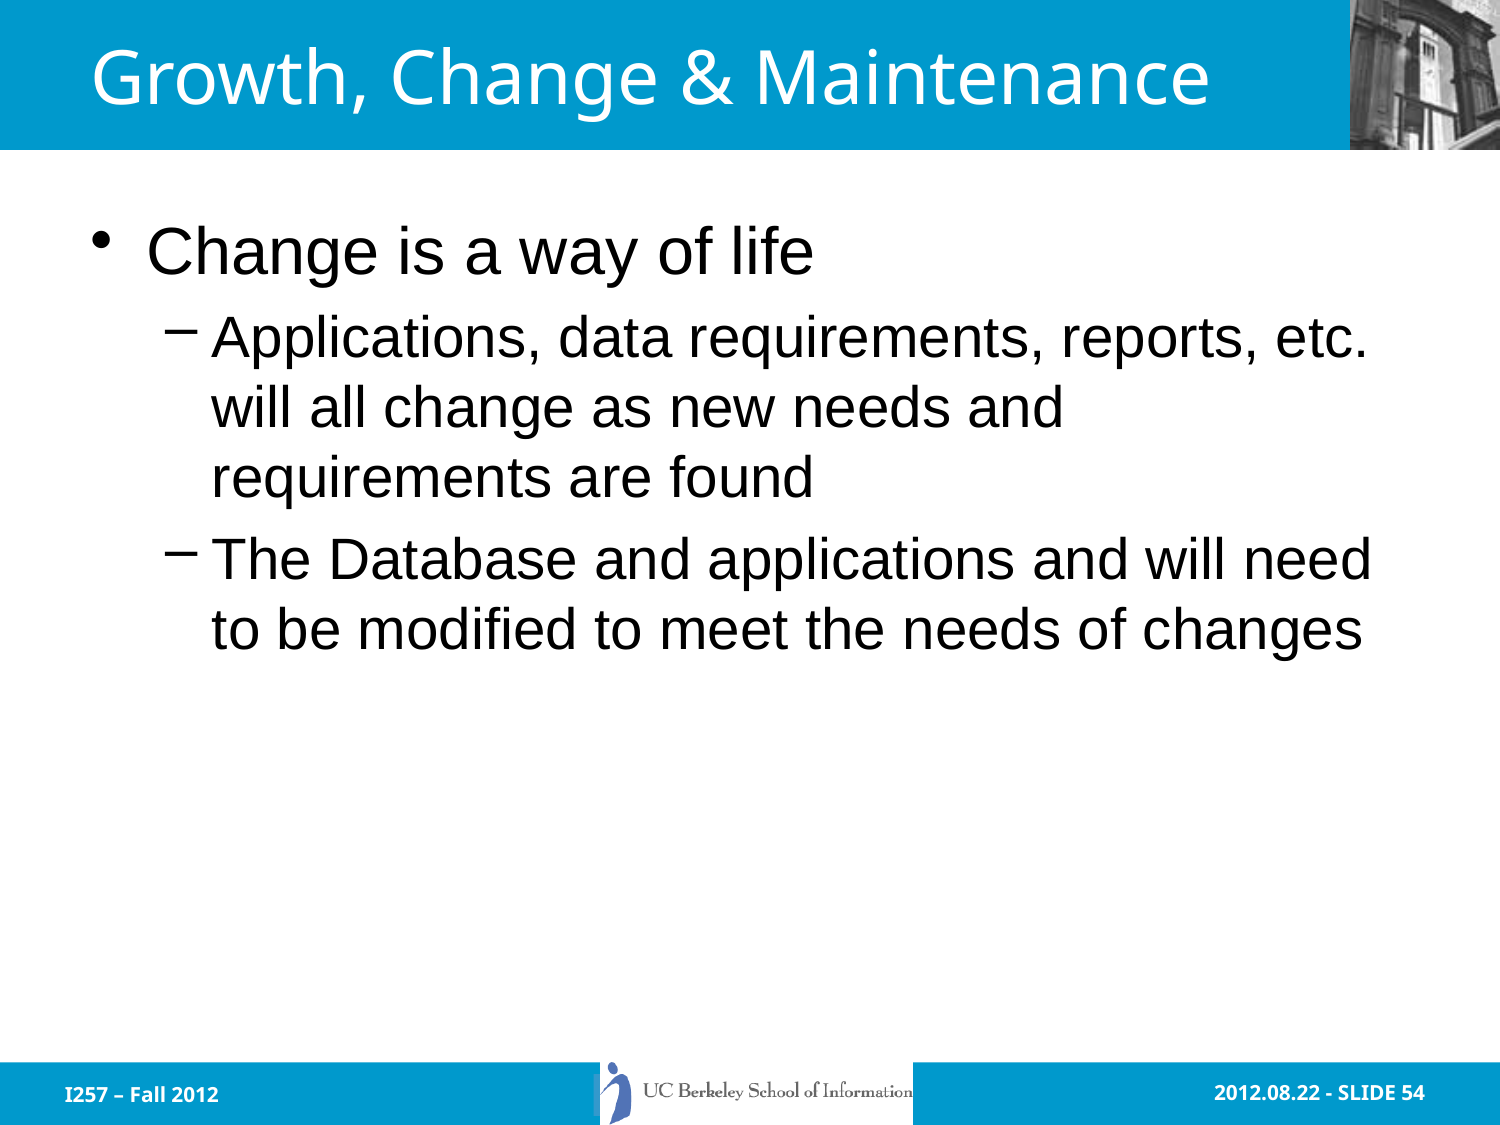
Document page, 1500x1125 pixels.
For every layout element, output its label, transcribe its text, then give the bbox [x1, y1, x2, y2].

list Change is a way of life Applications, data requirements, reports, etc. will all change as new needs and requirements are found The Database and applications and will need to be modified to meet the needs of changes [75, 200, 1425, 1013]
title Growth, Change & Maintenance [75, 0, 1350, 150]
picture [594, 1062, 912, 1125]
picture [1351, 0, 1500, 150]
